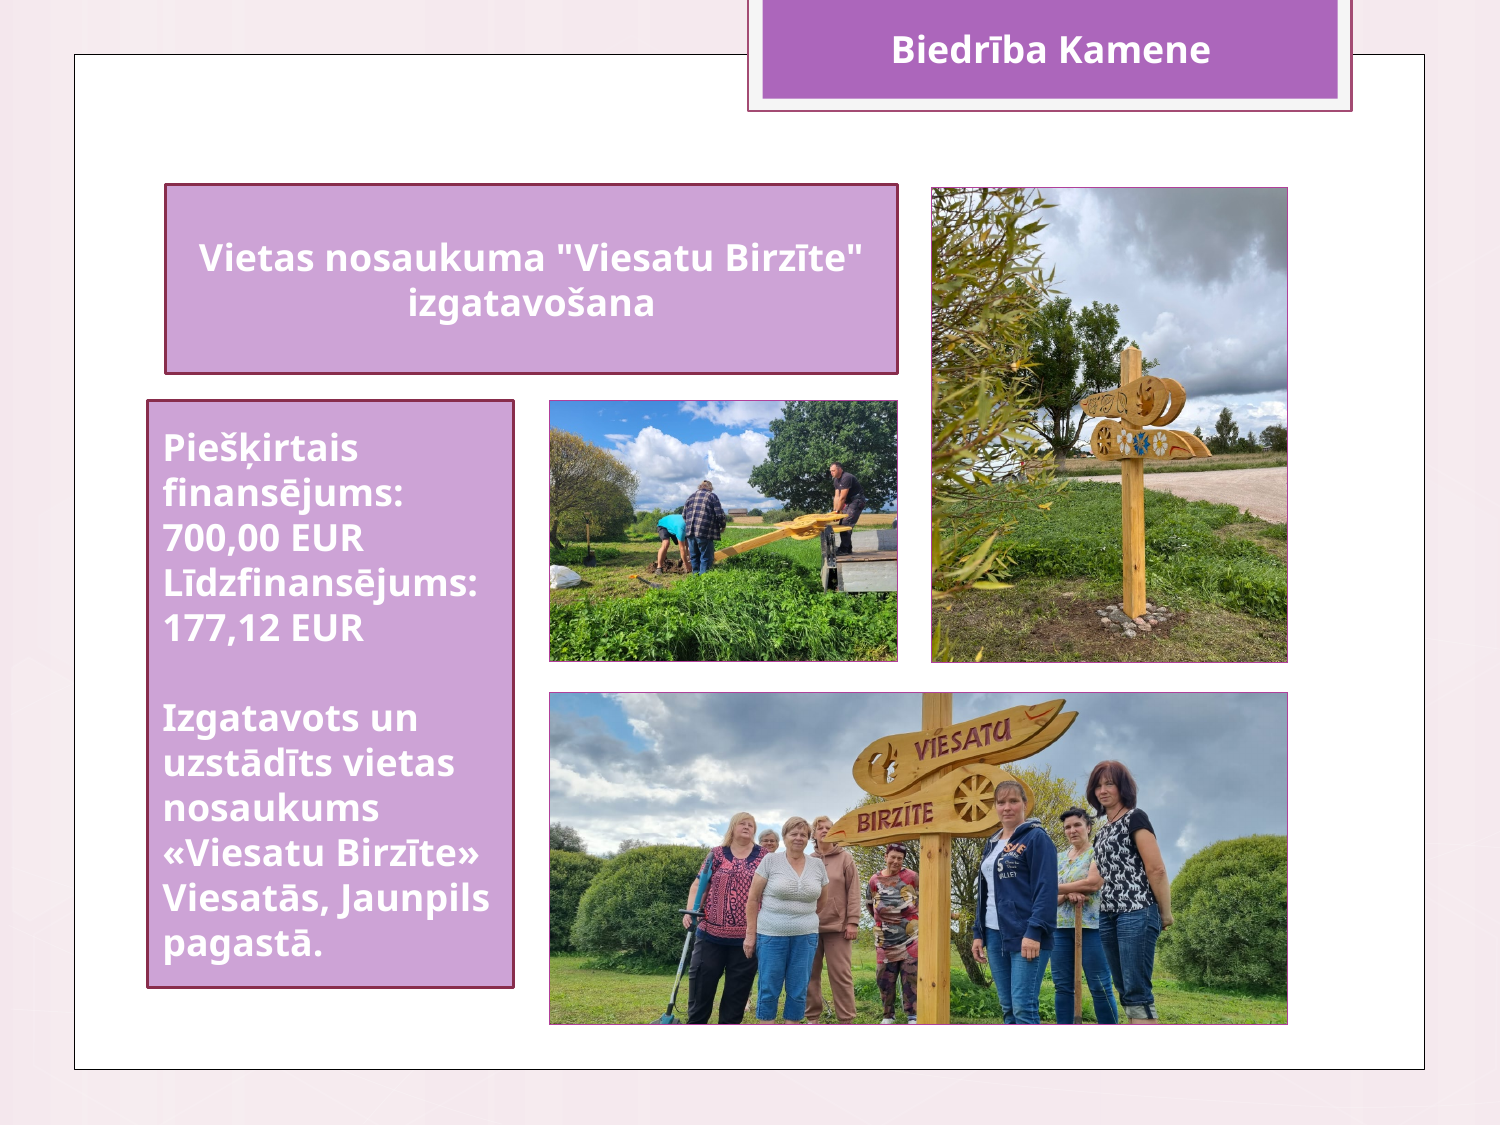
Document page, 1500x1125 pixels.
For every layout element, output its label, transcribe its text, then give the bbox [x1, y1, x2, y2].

text_box Piešķirtais finansējums: 700,00 EUR Līdzfinansējums: 177,12 EUR Izgatavots un uzstādīts vietas nosaukums «Viesatu Birzīte» Viesatās, Jaunpils pagastā. [146, 399, 515, 989]
text_box Biedrība Kamene [875, 19, 1227, 124]
text_box Vietas nosaukuma "Viesatu Birzīte" izgatavošana [164, 183, 899, 375]
picture [549, 400, 899, 662]
picture [549, 692, 1289, 1025]
picture [931, 186, 1289, 663]
